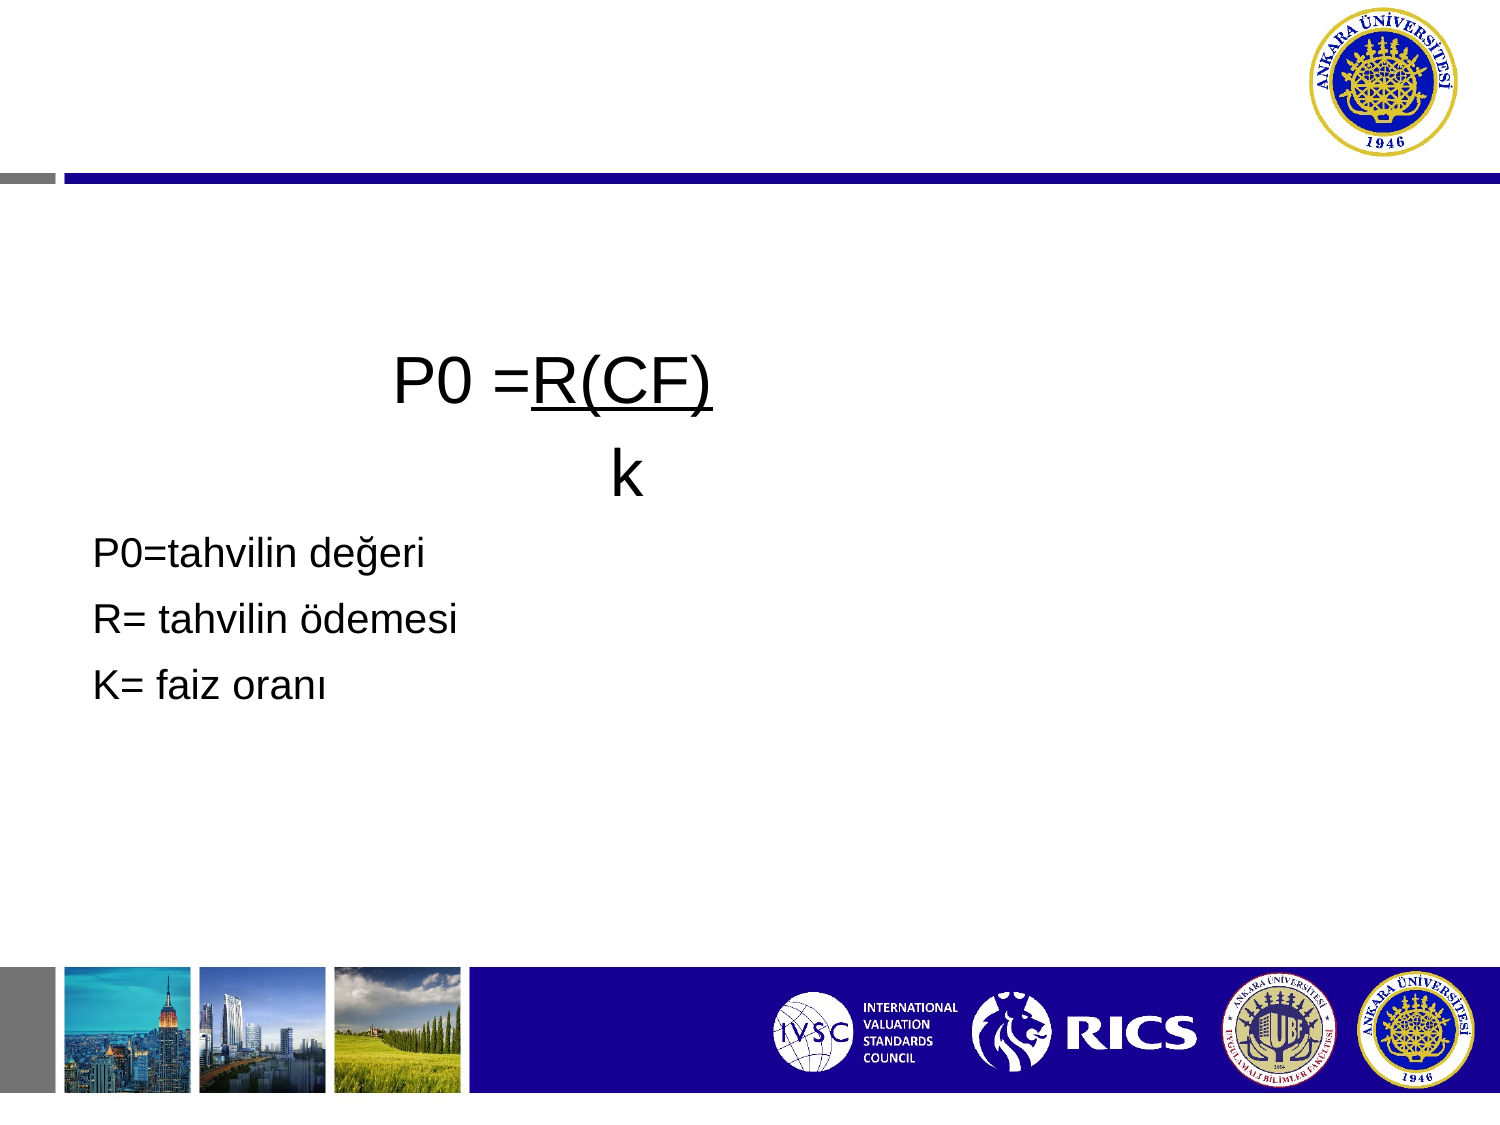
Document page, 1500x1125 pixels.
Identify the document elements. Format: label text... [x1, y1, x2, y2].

picture [0, 0, 1500, 1125]
list P0 =R(CF) k P0=tahvilin değeri R= tahvilin ödemesi K= faiz oranı [77, 212, 1315, 888]
